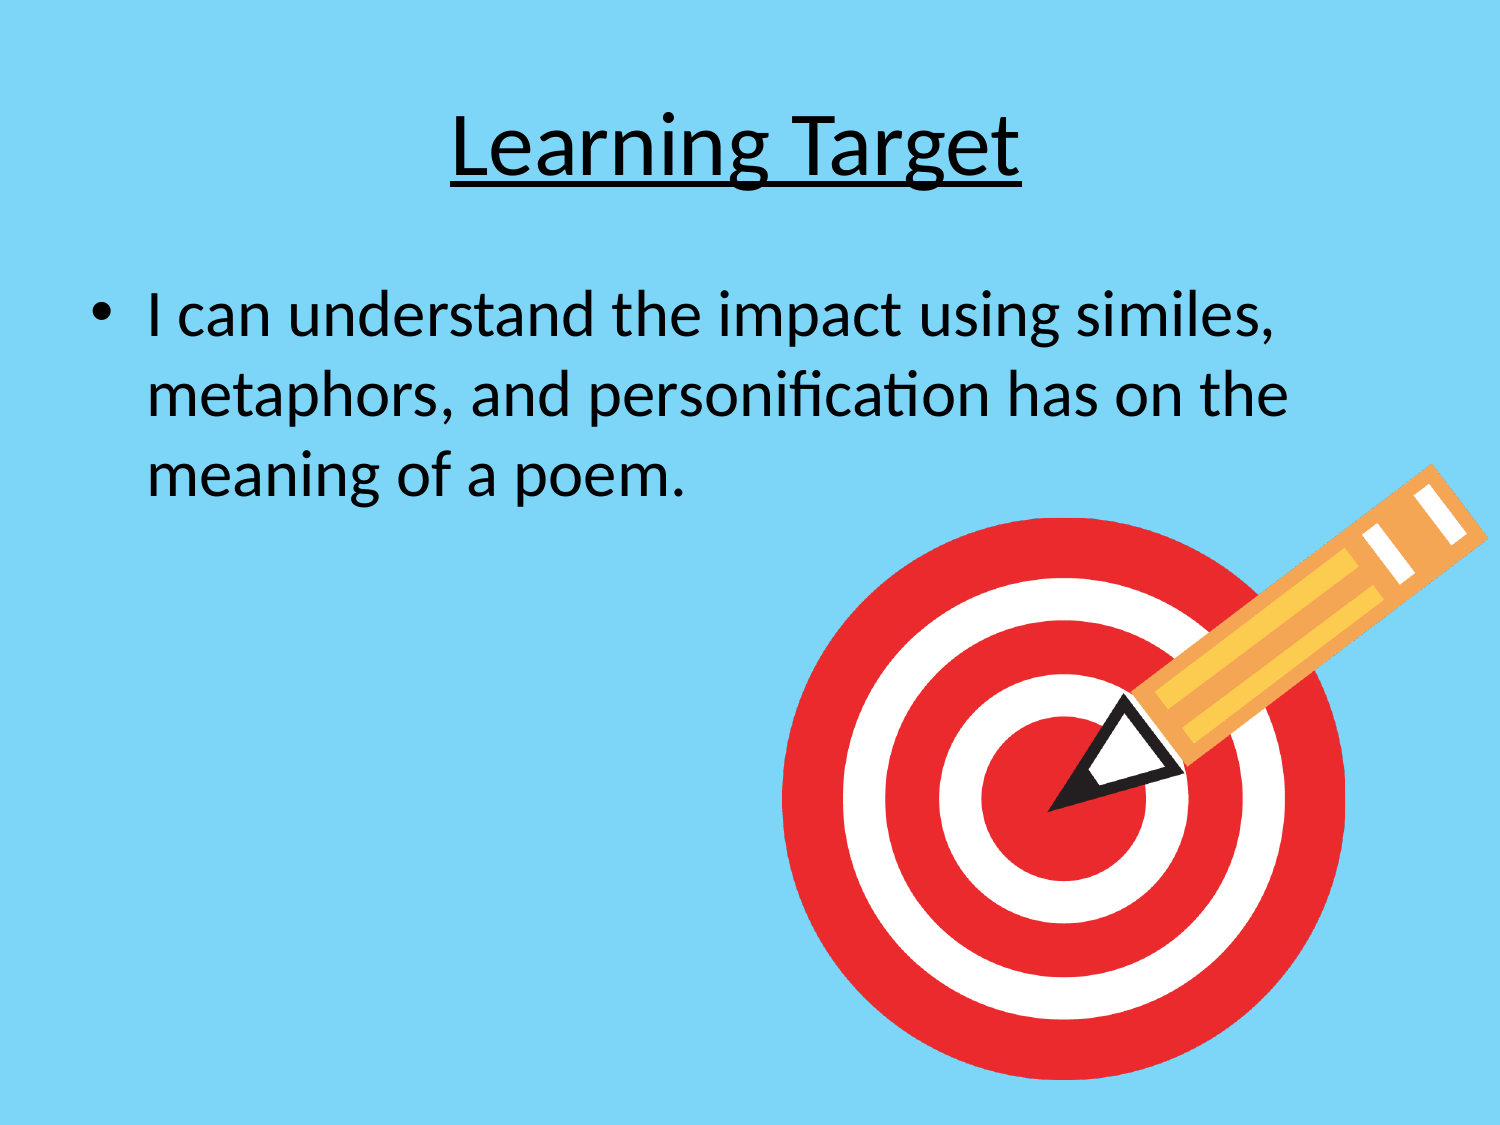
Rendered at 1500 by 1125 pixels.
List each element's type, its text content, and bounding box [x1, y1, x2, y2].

list I can understand the impact using similes, metaphors, and personification has on the meaning of a poem. [75, 262, 1425, 1005]
title Learning Target [75, 45, 1425, 233]
picture [774, 405, 1495, 1125]
